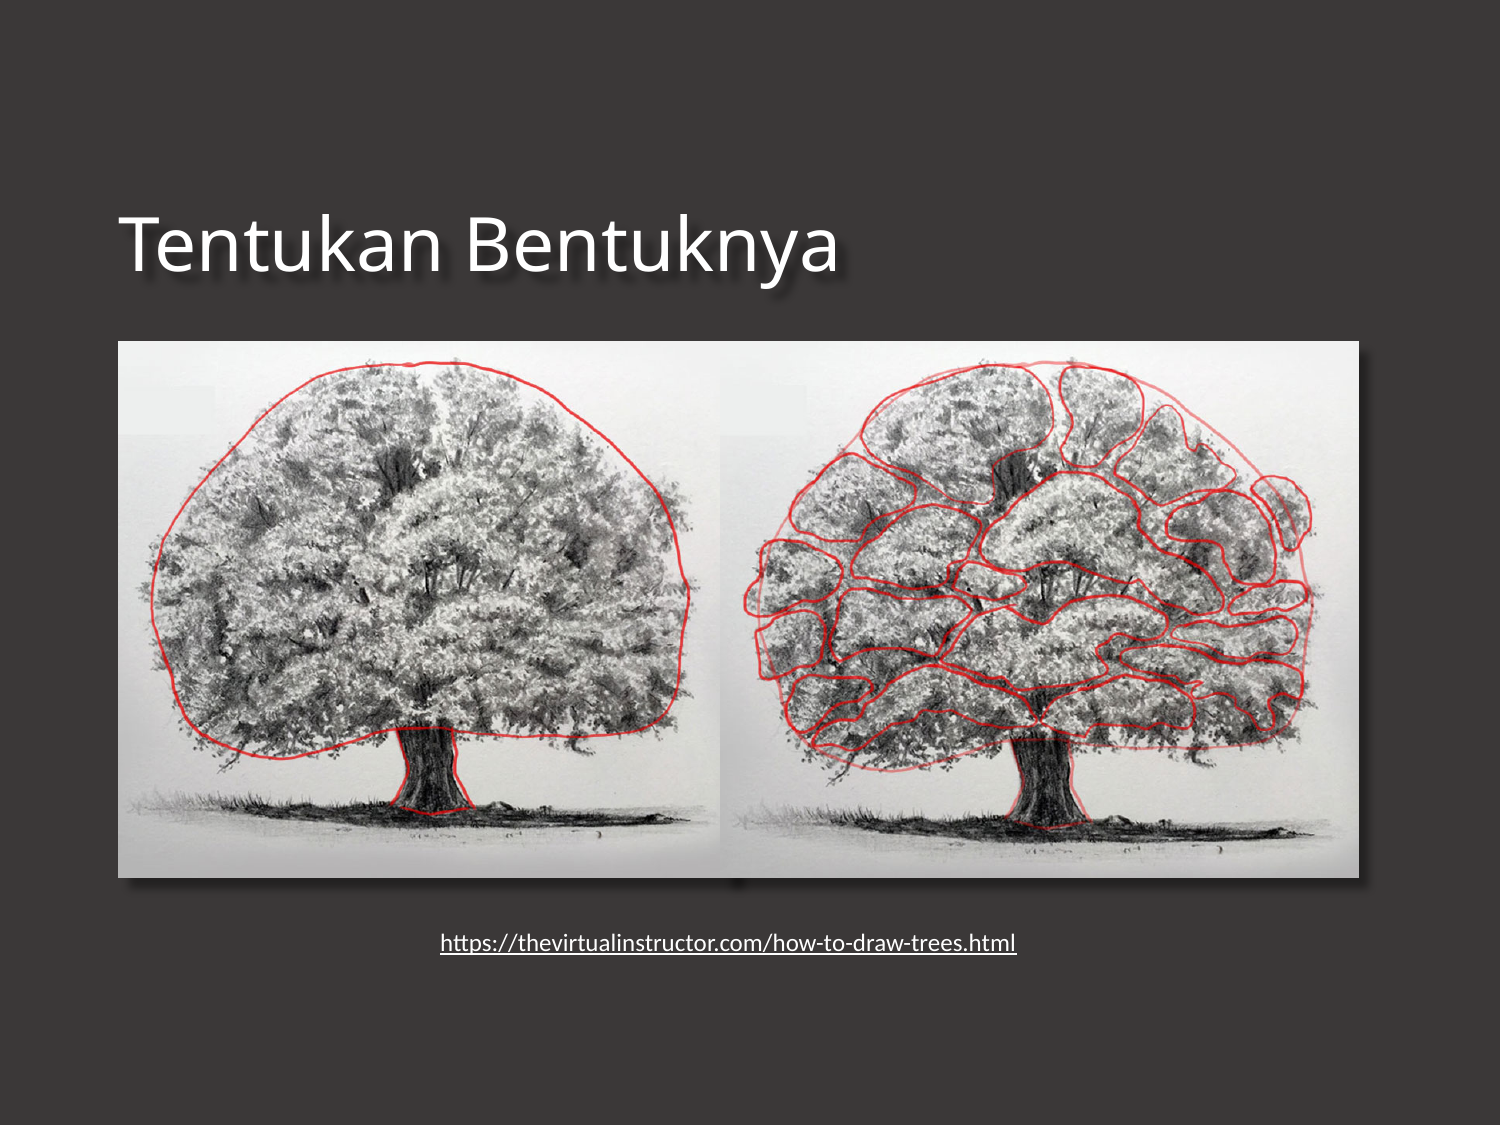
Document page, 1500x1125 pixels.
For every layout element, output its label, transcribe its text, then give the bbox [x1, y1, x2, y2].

list https://thevirtualinstructor.com/how-to-draw-trees.html [81, 922, 1376, 967]
title Tentukan Bentuknya [103, 138, 1397, 357]
picture [118, 341, 1359, 878]
